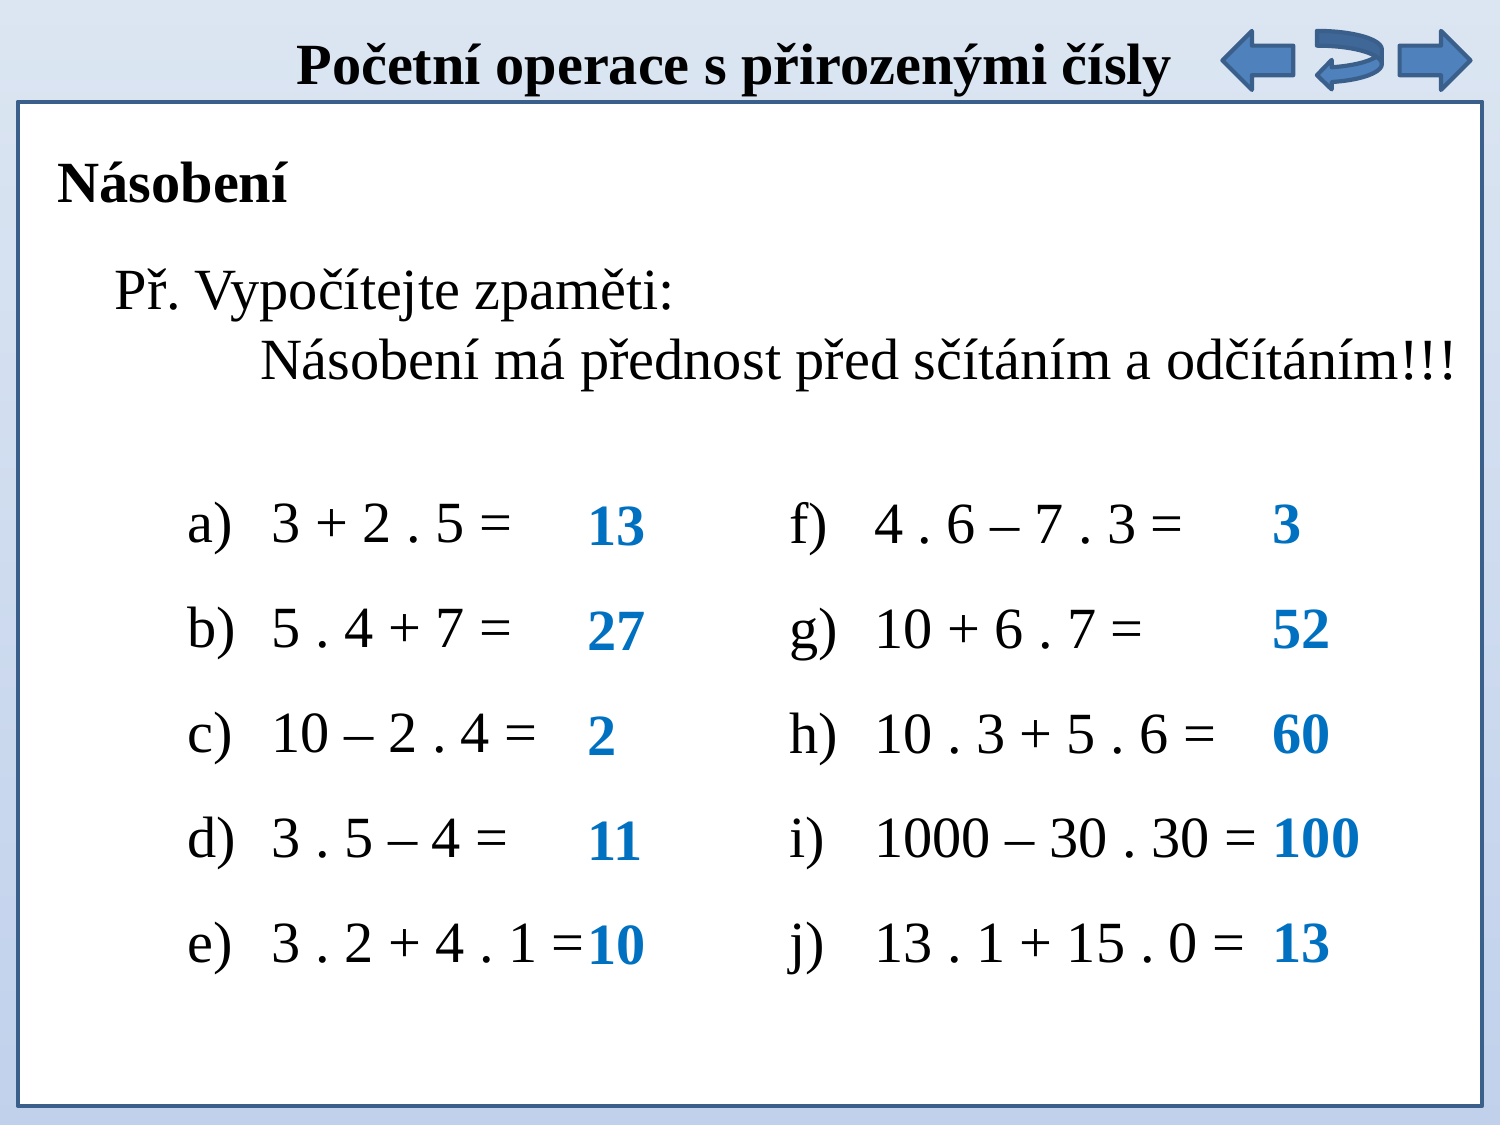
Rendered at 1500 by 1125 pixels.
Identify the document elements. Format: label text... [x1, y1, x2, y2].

text_box 3 + 2 . 5 = 5 . 4 + 7 = 10 – 2 . 4 = 3 . 5 – 4 = 3 . 2 + 4 . 1 = [172, 442, 727, 982]
text_box 13 27 2 11 10 [572, 444, 739, 984]
text_box [1220, 28, 1296, 92]
text_box [1314, 28, 1384, 92]
text_box [16, 100, 1484, 1108]
text_box Násobení [42, 137, 303, 222]
text_box Př. Vypočítejte zpaměti: Násobení má přednost před sčítáním a odčítáním!!! [100, 243, 1500, 399]
text_box 3 52 60 100 13 [1257, 442, 1424, 982]
text_box [1397, 28, 1473, 92]
text_box Početní operace s přirozenými čísly [281, 19, 1188, 104]
text_box 4 . 6 – 7 . 3 = 10 + 6 . 7 = 10 . 3 + 5 . 6 = 1000 – 30 . 30 = 13 . 1 + 15 . 0 = [774, 442, 1257, 982]
